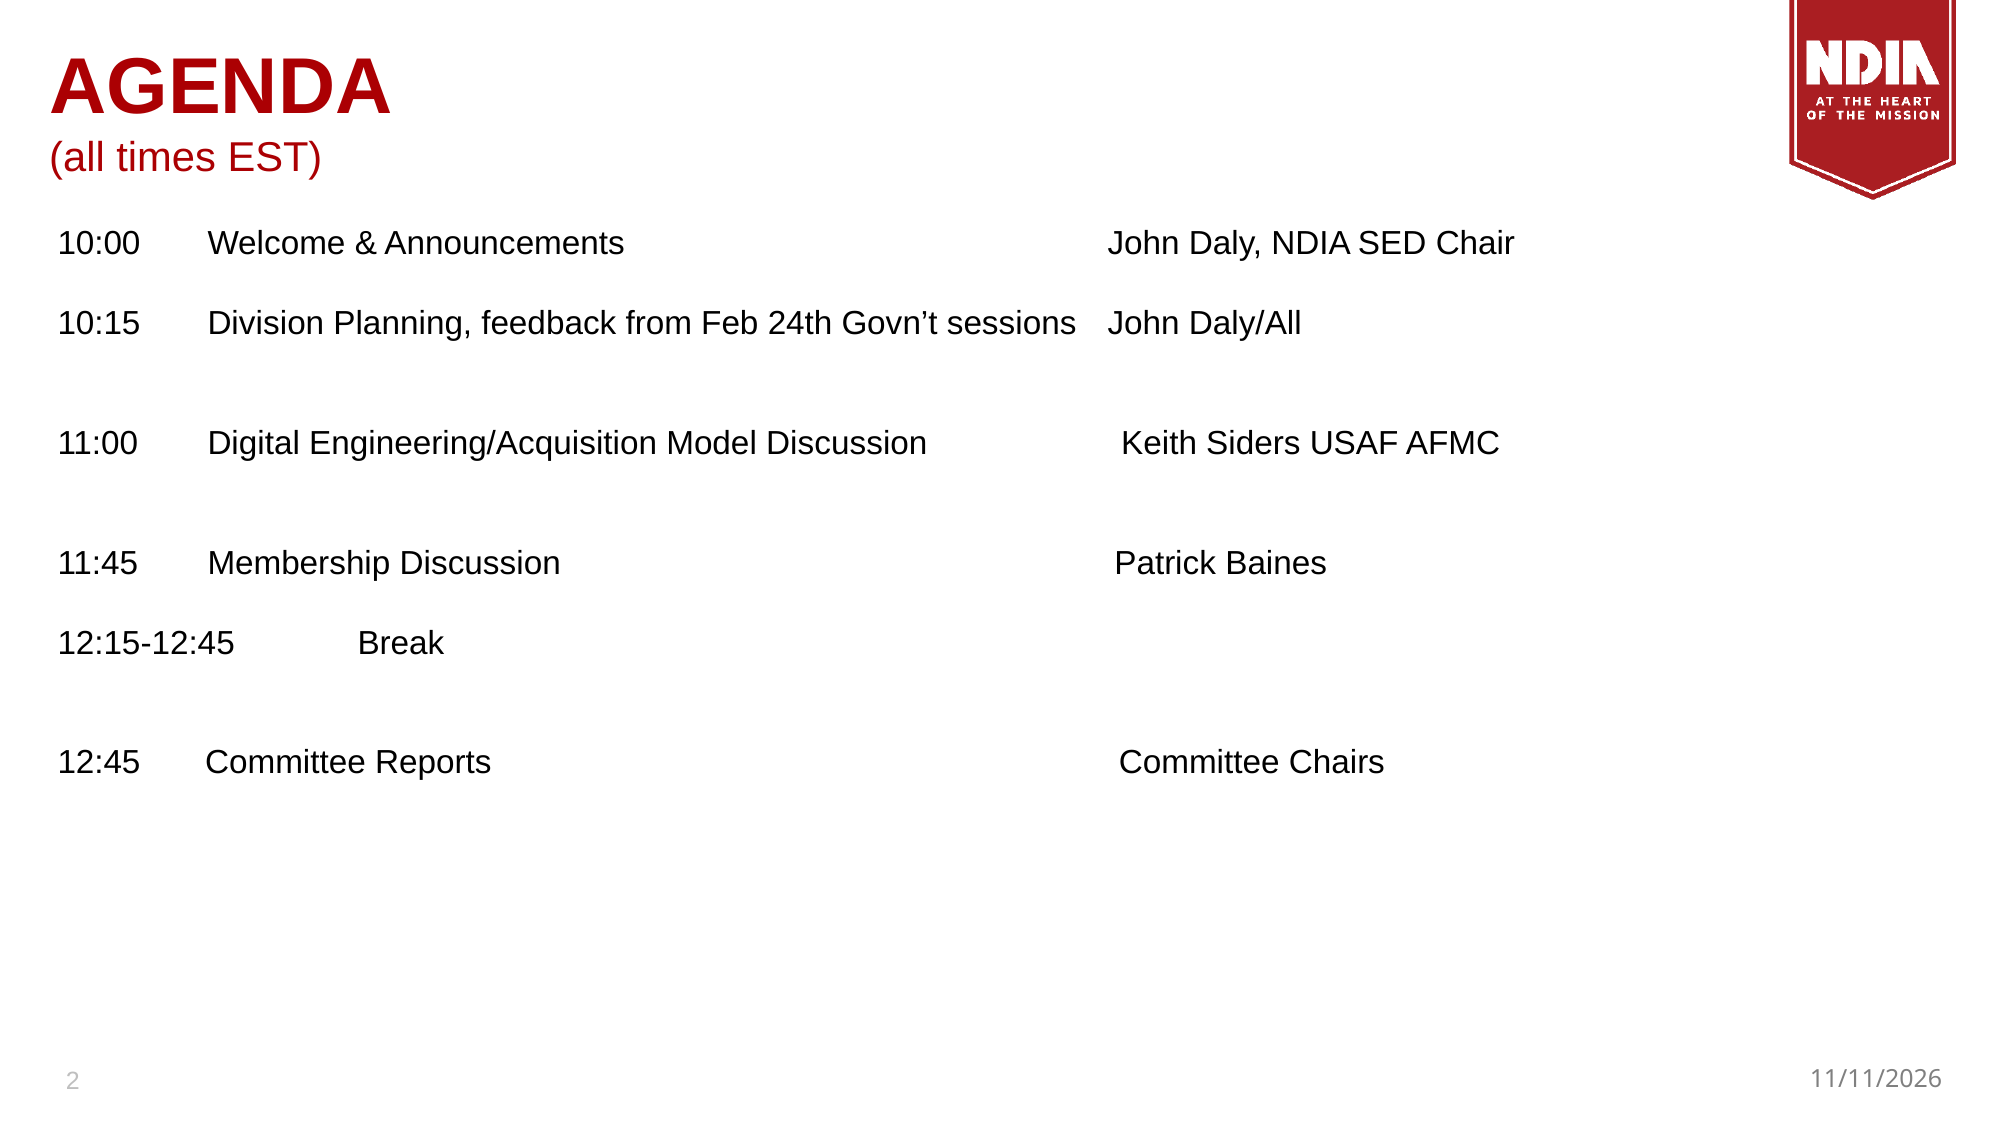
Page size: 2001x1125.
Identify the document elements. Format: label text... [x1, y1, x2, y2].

picture [1789, 0, 1956, 200]
slide_number 2 [33, 1050, 113, 1110]
text_box 10:00 Welcome & Announcements John Daly, NDIA SED Chair 10:15 Division Planning, feedback from Feb 24th Govn’t sessions John Daly/All 11:00 Digital Engineering/Acquisition Model Discussion Keith Siders USAF AFMC 11:45 Membership Discussion Patrick Baines 12:15-12:45 Break 12:45 Committee Reports Committee Chairs [42, 214, 2000, 788]
text_box AGENDA (all times EST) [34, 23, 1685, 191]
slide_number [1433, 1050, 1958, 1110]
